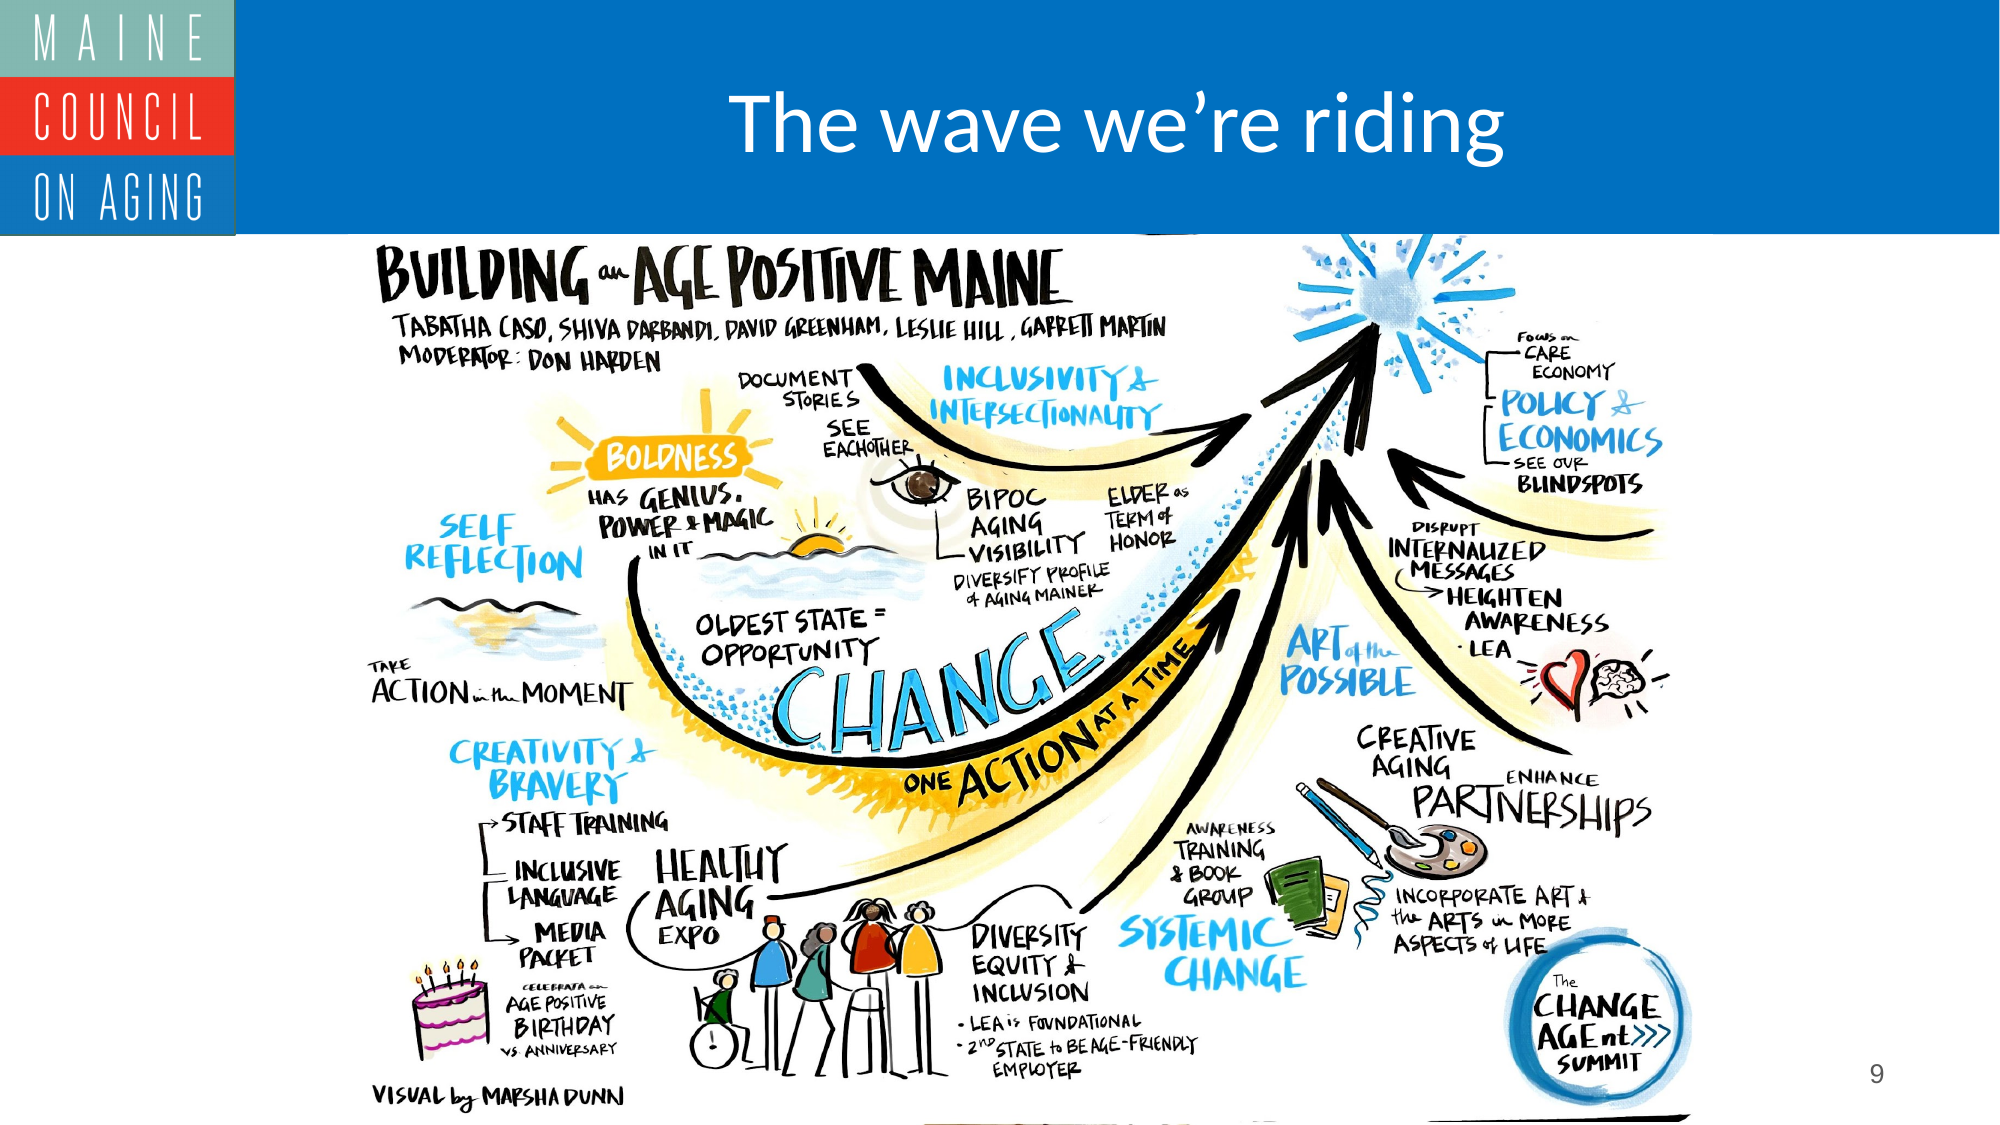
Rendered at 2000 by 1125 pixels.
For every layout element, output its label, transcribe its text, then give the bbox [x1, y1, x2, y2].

slide_number 9 [1718, 1042, 1900, 1103]
picture [347, 234, 1713, 1125]
text_box The wave we’re riding [236, 0, 2000, 235]
picture [0, 0, 235, 235]
